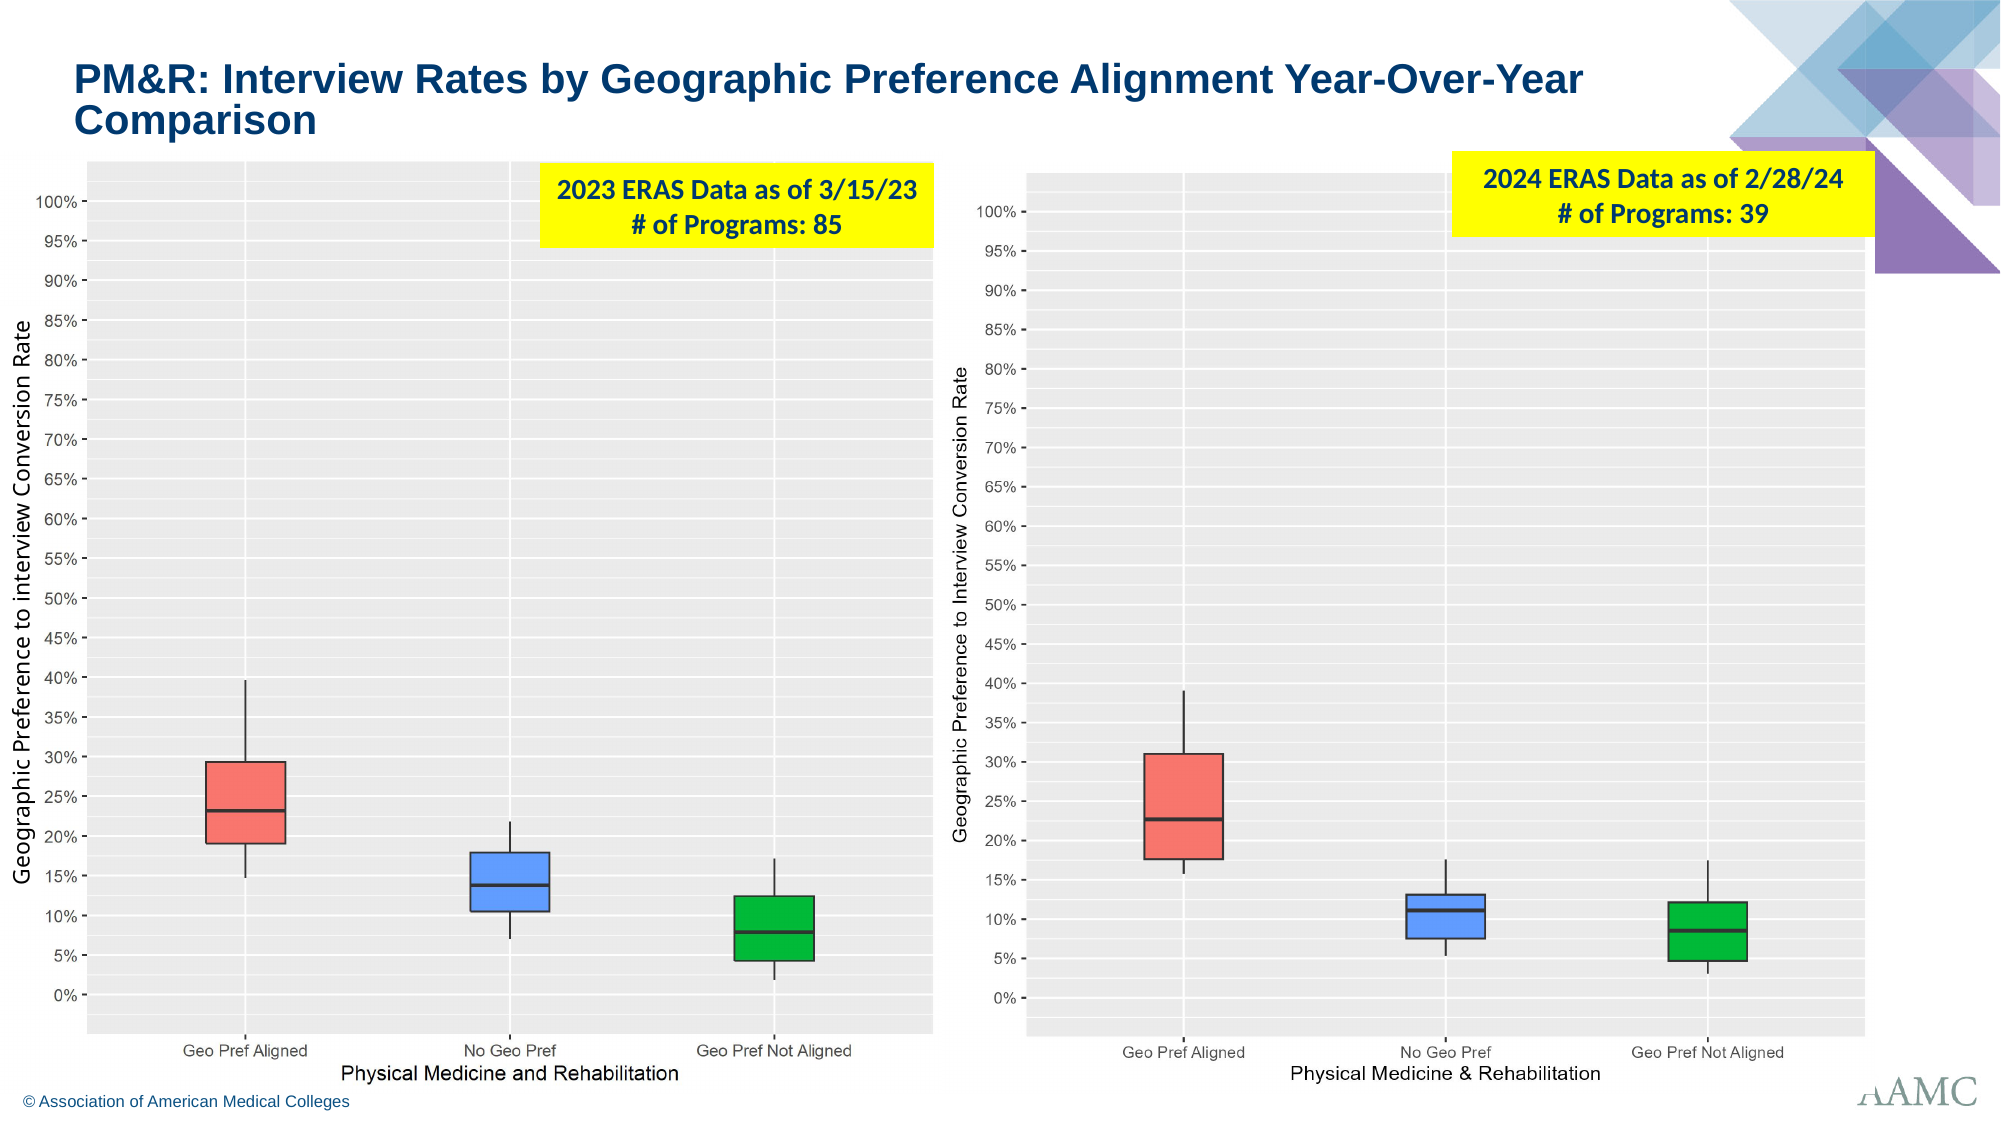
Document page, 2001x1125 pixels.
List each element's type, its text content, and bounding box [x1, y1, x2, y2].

picture [0, 0, 2001, 1125]
text_box 2024 ERAS Data as of 2/28/24 # of Programs: 39 [1452, 151, 1875, 162]
title PM&R: Interview Rates by Geographic Preference Alignment Year-Over-Year Comparison [58, 30, 1690, 162]
